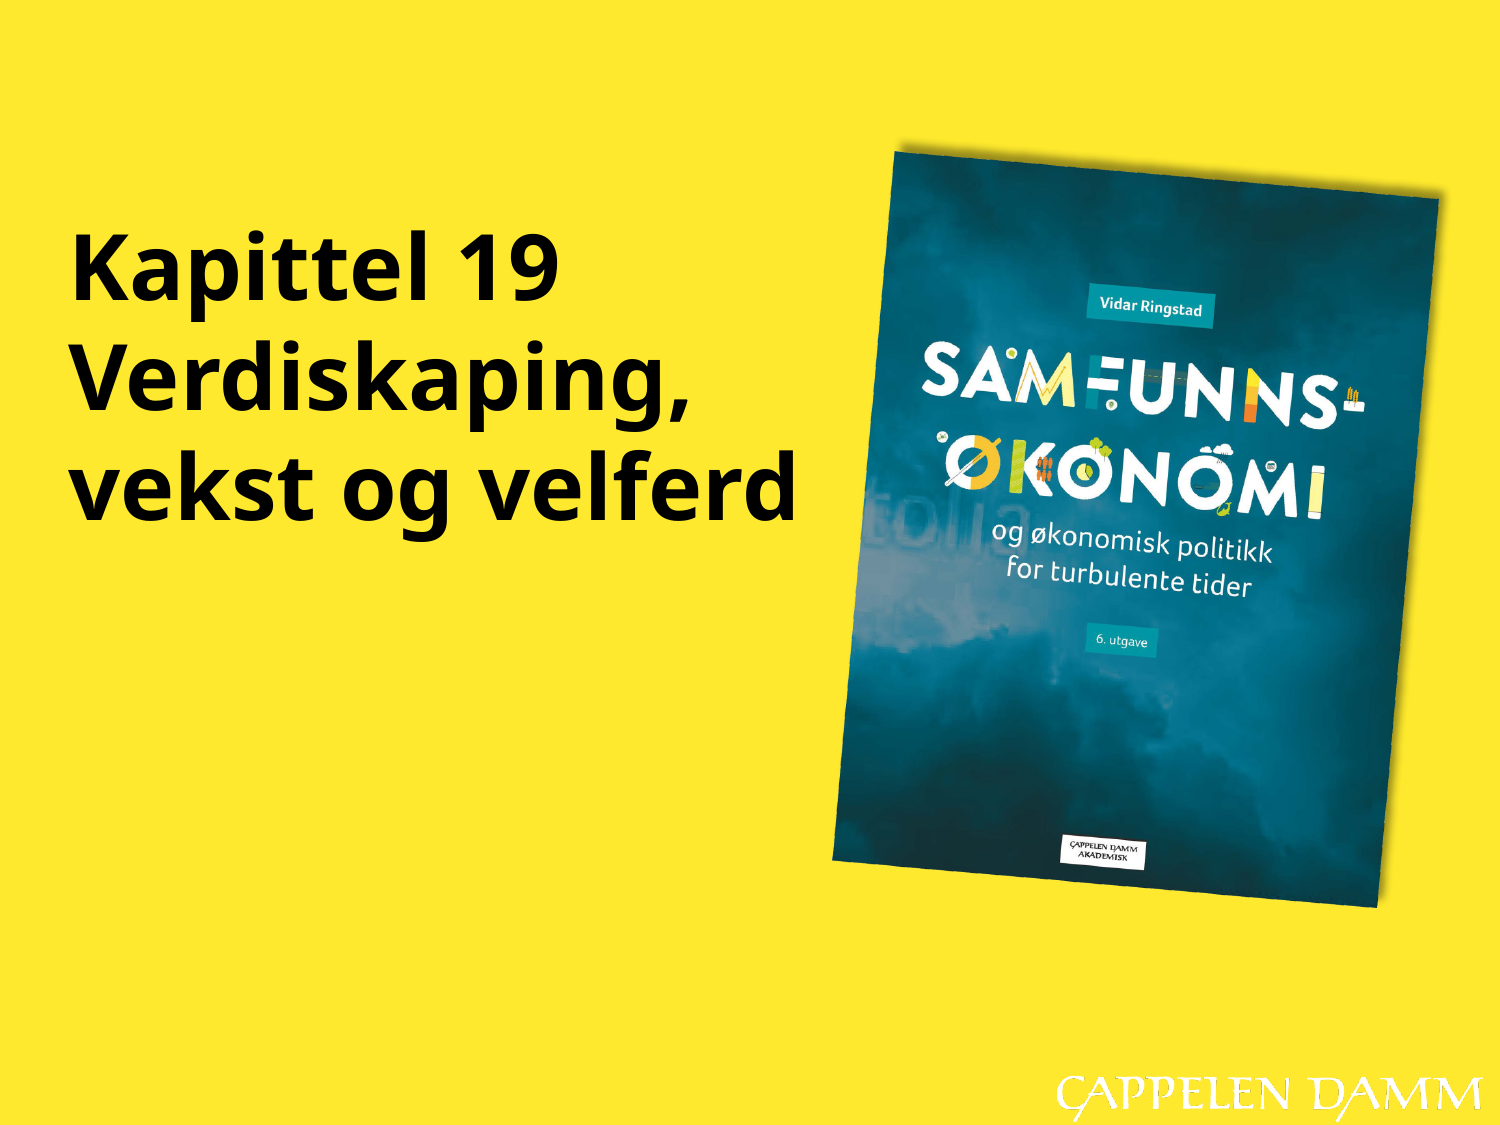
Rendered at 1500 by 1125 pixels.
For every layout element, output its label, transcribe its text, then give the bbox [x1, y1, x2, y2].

picture [1056, 1076, 1483, 1122]
title Kapittel 19 Verdiskaping, vekst og velferd [53, 66, 845, 681]
picture [832, 150, 1439, 908]
